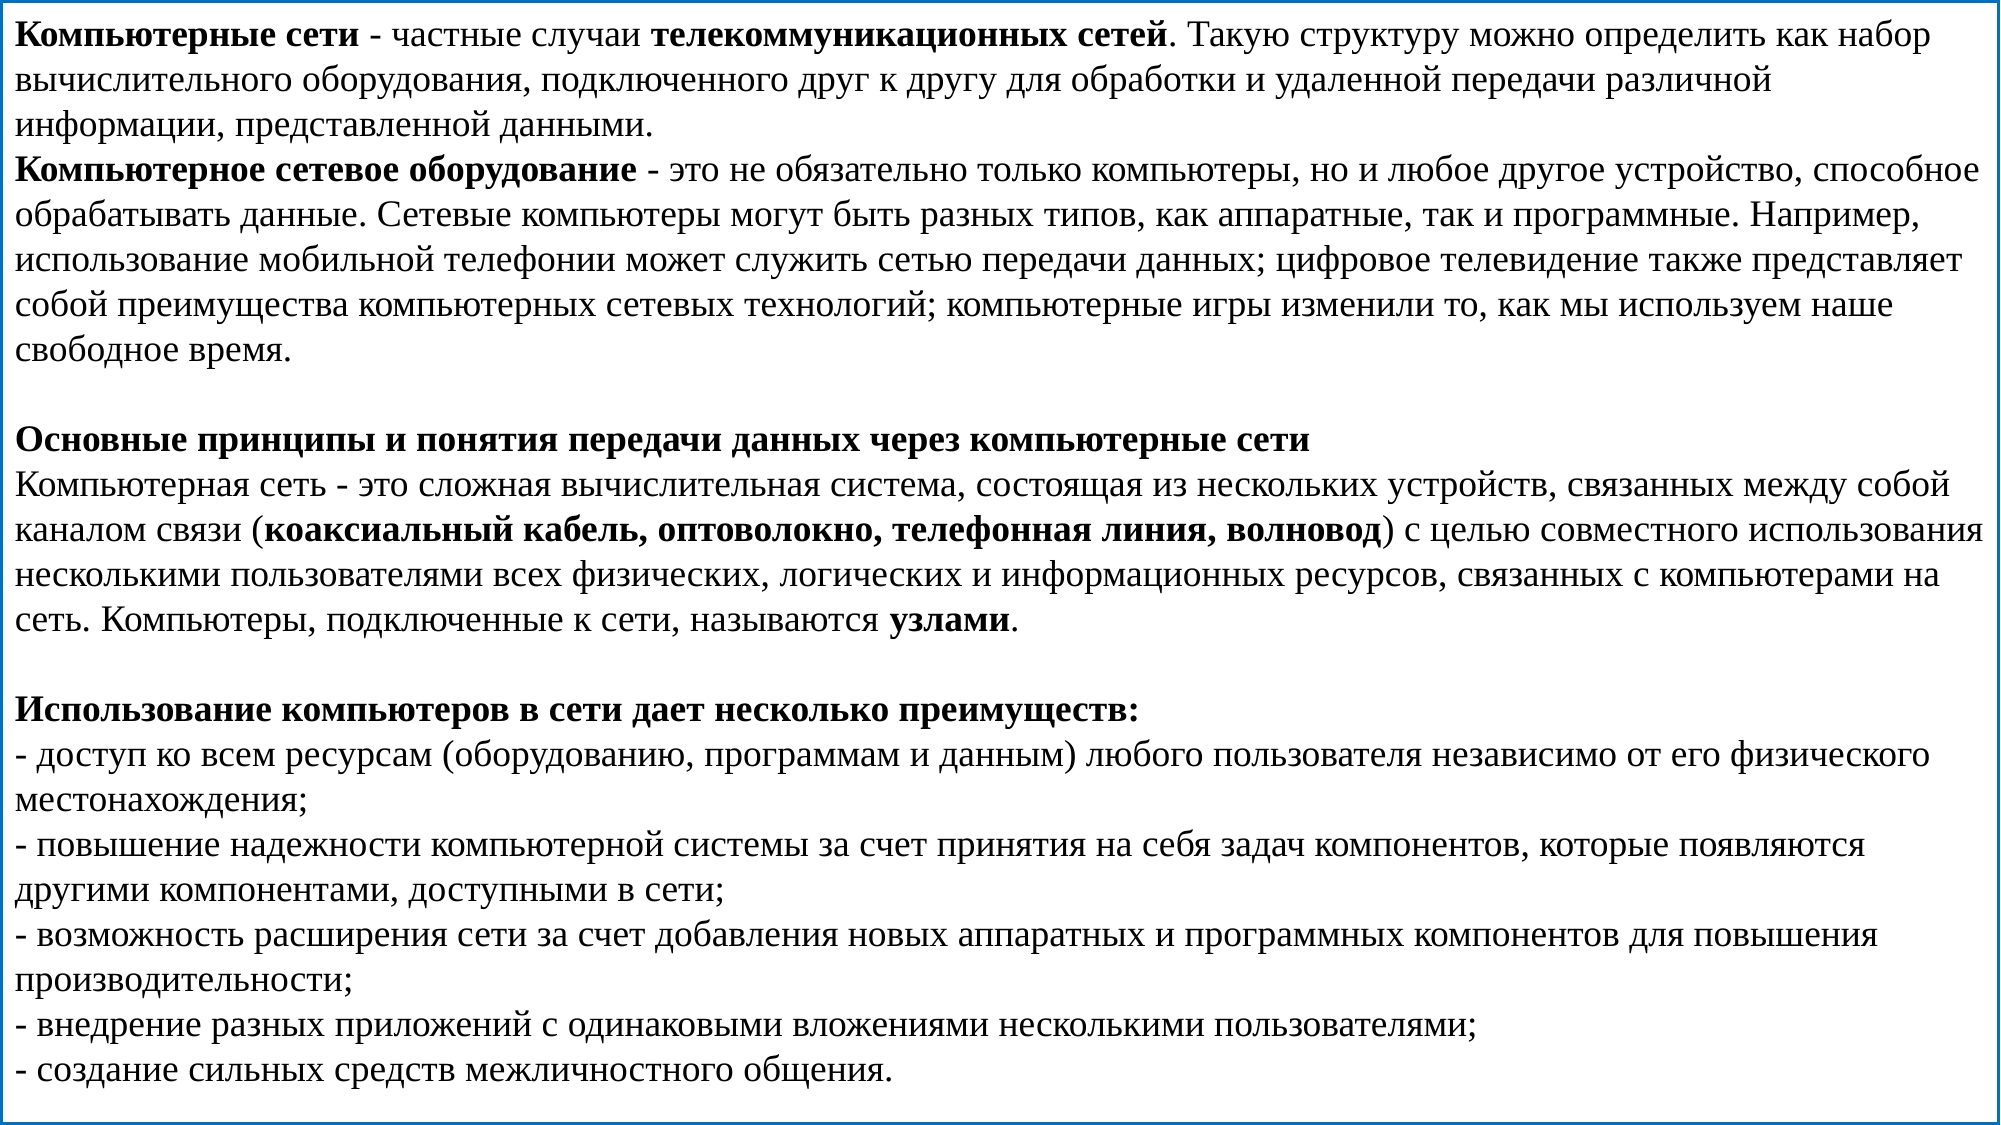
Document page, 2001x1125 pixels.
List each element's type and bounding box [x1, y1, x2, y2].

text_box [0, 0, 2000, 1125]
